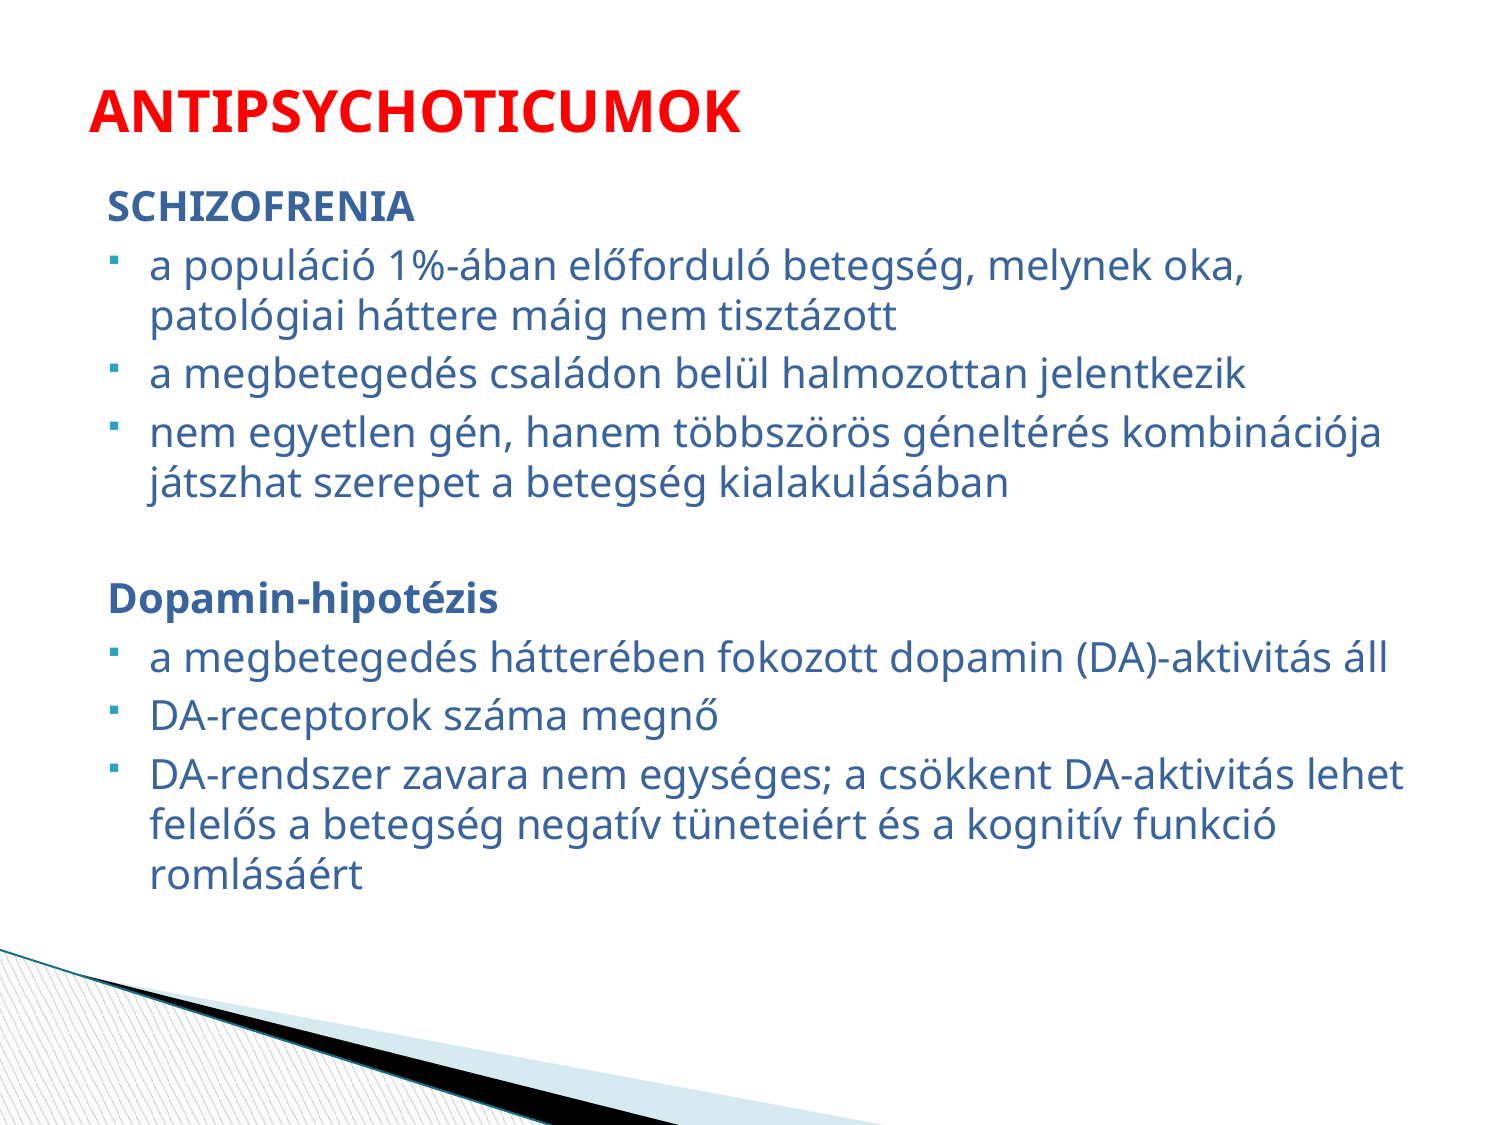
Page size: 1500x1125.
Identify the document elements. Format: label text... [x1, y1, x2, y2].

list SCHIZOFRENIA a populáció 1%-ában előforduló betegség, melynek oka, patológiai háttere máig nem tisztázott a megbetegedés családon belül halmozottan jelentkezik nem egyetlen gén, hanem többszörös géneltérés kombinációja játszhat szerepet a betegség kialakulásában Dopamin-hipotézis a megbetegedés hátterében fokozott dopamin (DA)-aktivitás áll DA-receptorok száma megnő DA-rendszer zavara nem egységes; a csökkent DA-aktivitás lehet felelős a betegség negatív tüneteiért és a kognitív funkció romlásáért [75, 173, 1425, 986]
title ANTIPSYCHOTICUMOK [75, 45, 1425, 173]
